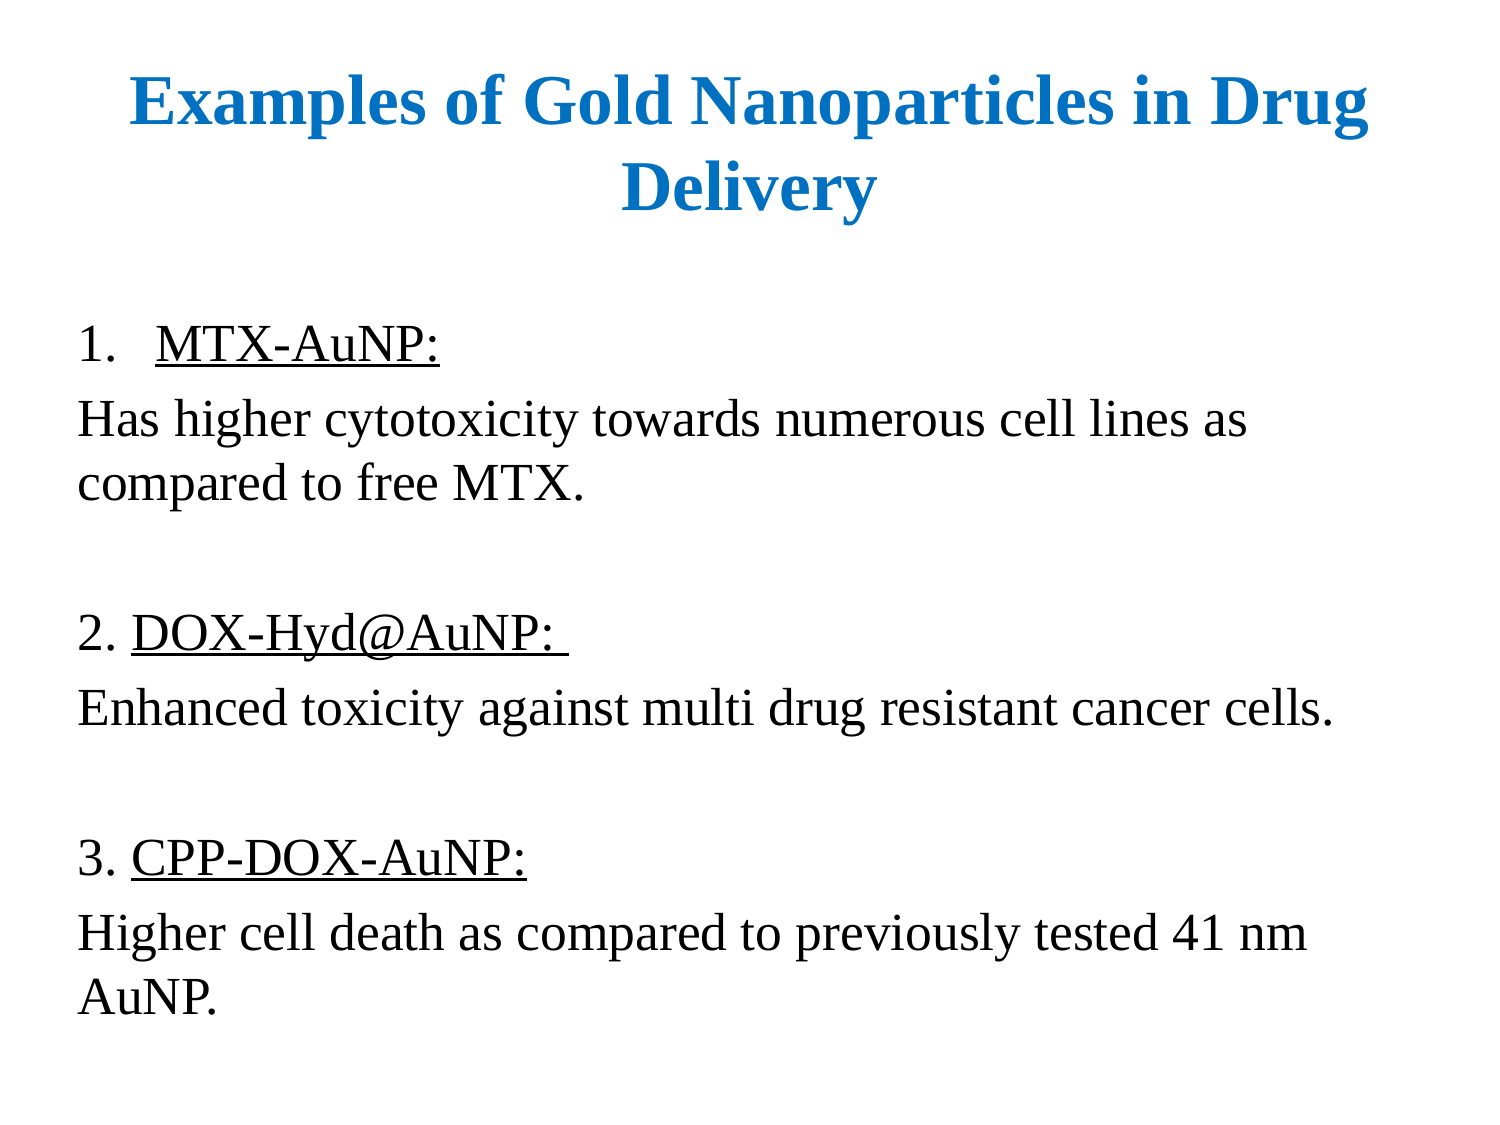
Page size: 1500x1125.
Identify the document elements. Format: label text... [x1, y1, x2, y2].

title Examples of Gold Nanoparticles in Drug Delivery [75, 45, 1425, 233]
list MTX-AuNP: Has higher cytotoxicity towards numerous cell lines as compared to free MTX. 2. DOX-Hyd@AuNP: Enhanced toxicity against multi drug resistant cancer cells. 3. CPP-DOX-AuNP: Higher cell death as compared to previously tested 41 nm AuNP. [62, 299, 1413, 1043]
